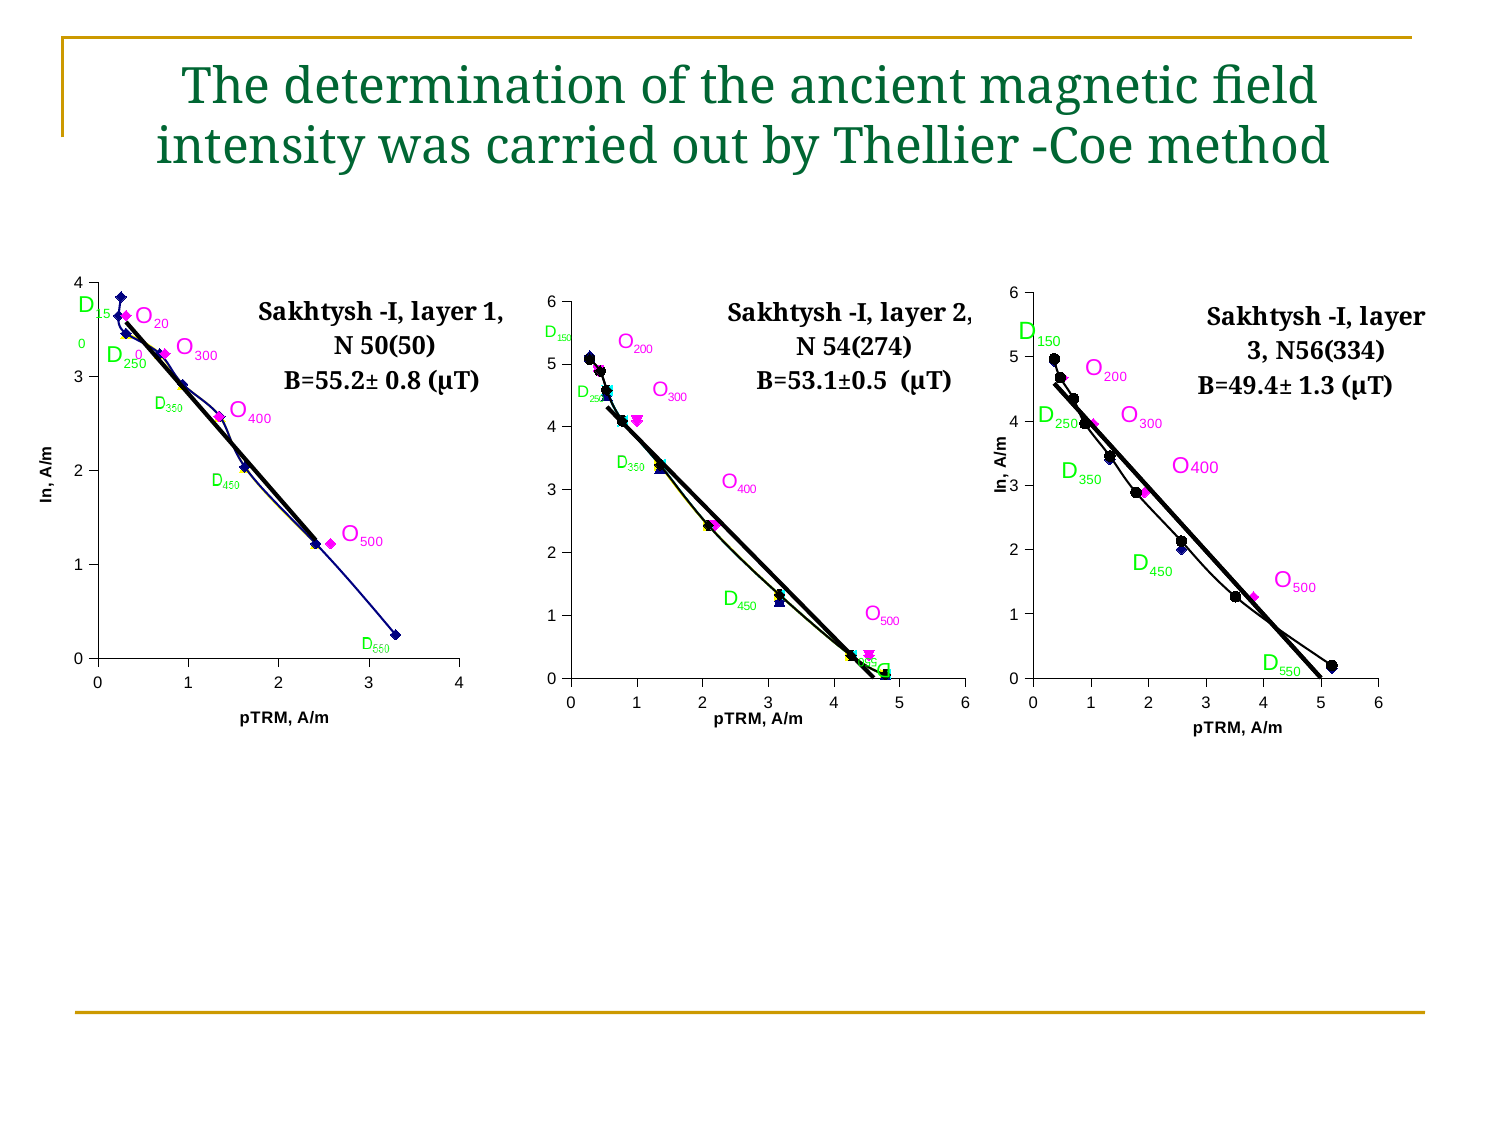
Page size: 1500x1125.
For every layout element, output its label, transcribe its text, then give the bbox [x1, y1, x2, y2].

chart [17, 231, 1483, 752]
title The determination of the ancient magnetic field intensity was carried out by Thellier -Coe method [75, 45, 1425, 161]
